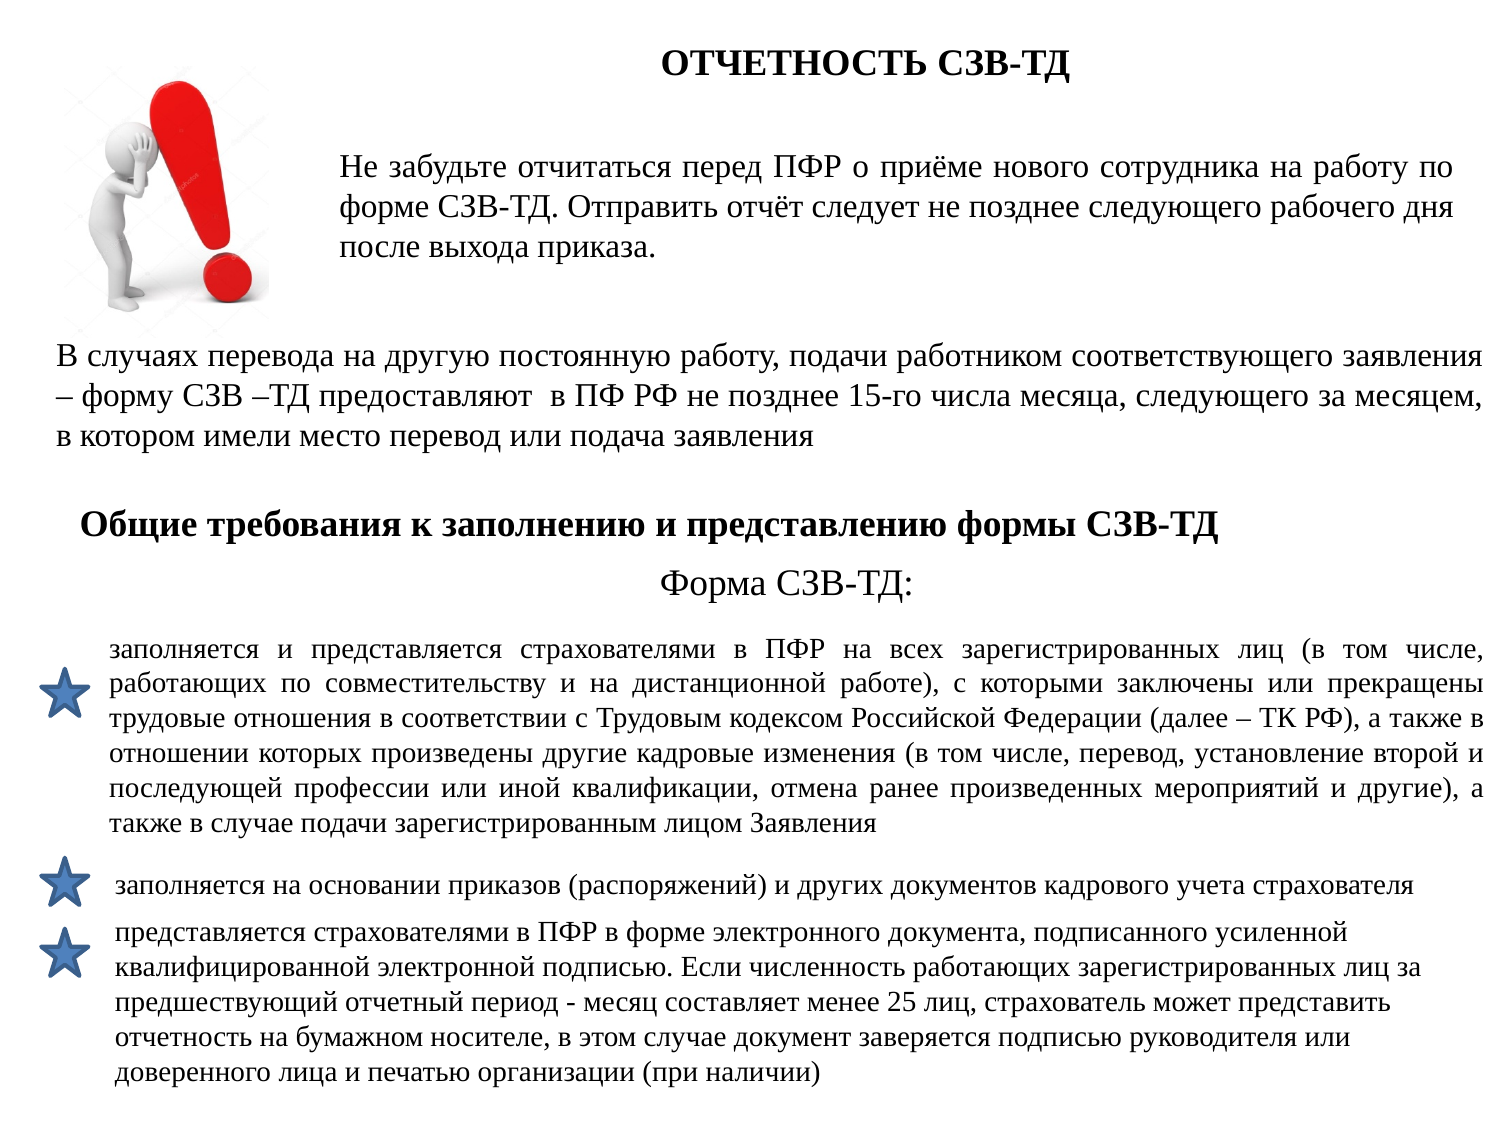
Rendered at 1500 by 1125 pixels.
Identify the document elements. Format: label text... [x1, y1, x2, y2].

text_box Не забудьте отчитаться перед ПФР о приёме нового сотрудника на работу по форме СЗВ-ТД. Отправить отчёт следует не позднее следующего рабочего дня после выхода приказа. [324, 137, 1471, 272]
picture [64, 66, 269, 339]
text_box Общие требования к заполнению и представлению формы СЗВ-ТД [64, 491, 1483, 552]
text_box [39, 855, 91, 907]
text_box Форма СЗВ-ТД: [645, 550, 929, 611]
text_box [39, 926, 91, 978]
text_box представляется страхователями в ПФР в форме электронного документа, подписанного усиленной квалифицированной электронной подписью. Если численность работающих зарегистрированных лиц за предшествующий отчетный период - месяц составляет менее 25 лиц, страхователь может представить отчетность на бумажном носителе, в этом случае документ заверяется подписью руководителя или доверенного лица и печатью организации (при наличии) [100, 905, 1500, 1095]
text_box [39, 666, 91, 718]
text_box В случаях перевода на другую постоянную работу, подачи работником соответствующего заявления – форму СЗВ –ТД предоставляют в ПФ РФ не позднее 15-го числа месяца, следующего за месяцем, в котором имели место перевод или подача заявления [41, 326, 1500, 461]
text_box заполняется и представляется страхователями в ПФР на всех зарегистрированных лиц (в том числе, работающих по совместительству и на дистанционной работе), с которыми заключены или прекращены трудовые отношения в соответствии с Трудовым кодексом Российской Федерации (далее – ТК РФ), а также в отношении которых произведены другие кадровые изменения (в том числе, перевод, установление второй и последующей профессии или иной квалификации, отмена ранее произведенных мероприятий и другие), а также в случае подачи зарегистрированным лицом Заявления [94, 621, 1500, 846]
text_box ОТЧЕТНОСТЬ СЗВ-ТД [645, 30, 1086, 91]
text_box заполняется на основании приказов (распоряжений) и других документов кадрового учета страхователя [100, 857, 1500, 905]
